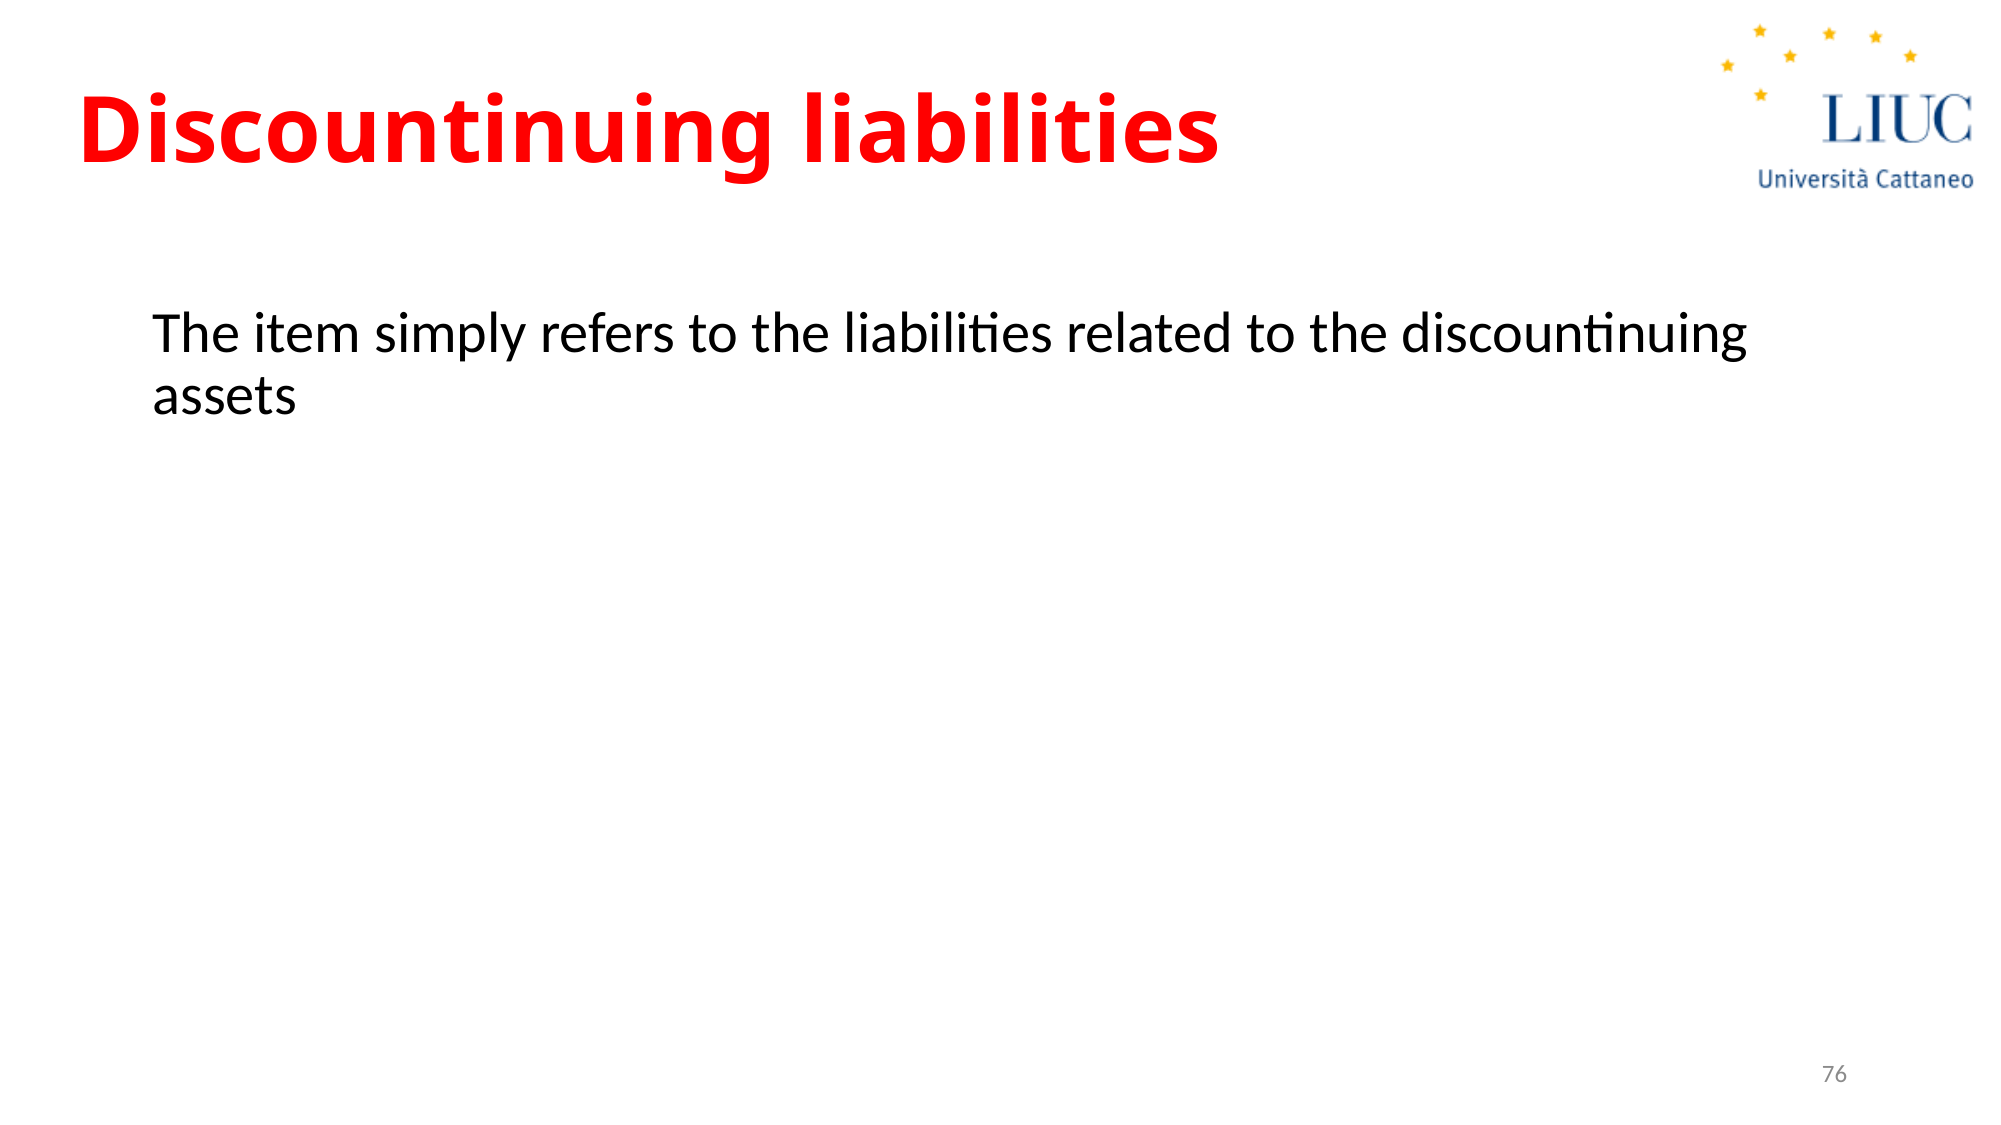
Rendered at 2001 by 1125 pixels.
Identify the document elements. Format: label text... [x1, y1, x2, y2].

picture [1696, 0, 2000, 210]
title Discountinuing liabilities [61, 24, 1787, 242]
list The item simply refers to the liabilities related to the discountinuing assets [137, 294, 1863, 990]
slide_number 76 [1412, 1042, 1863, 1103]
